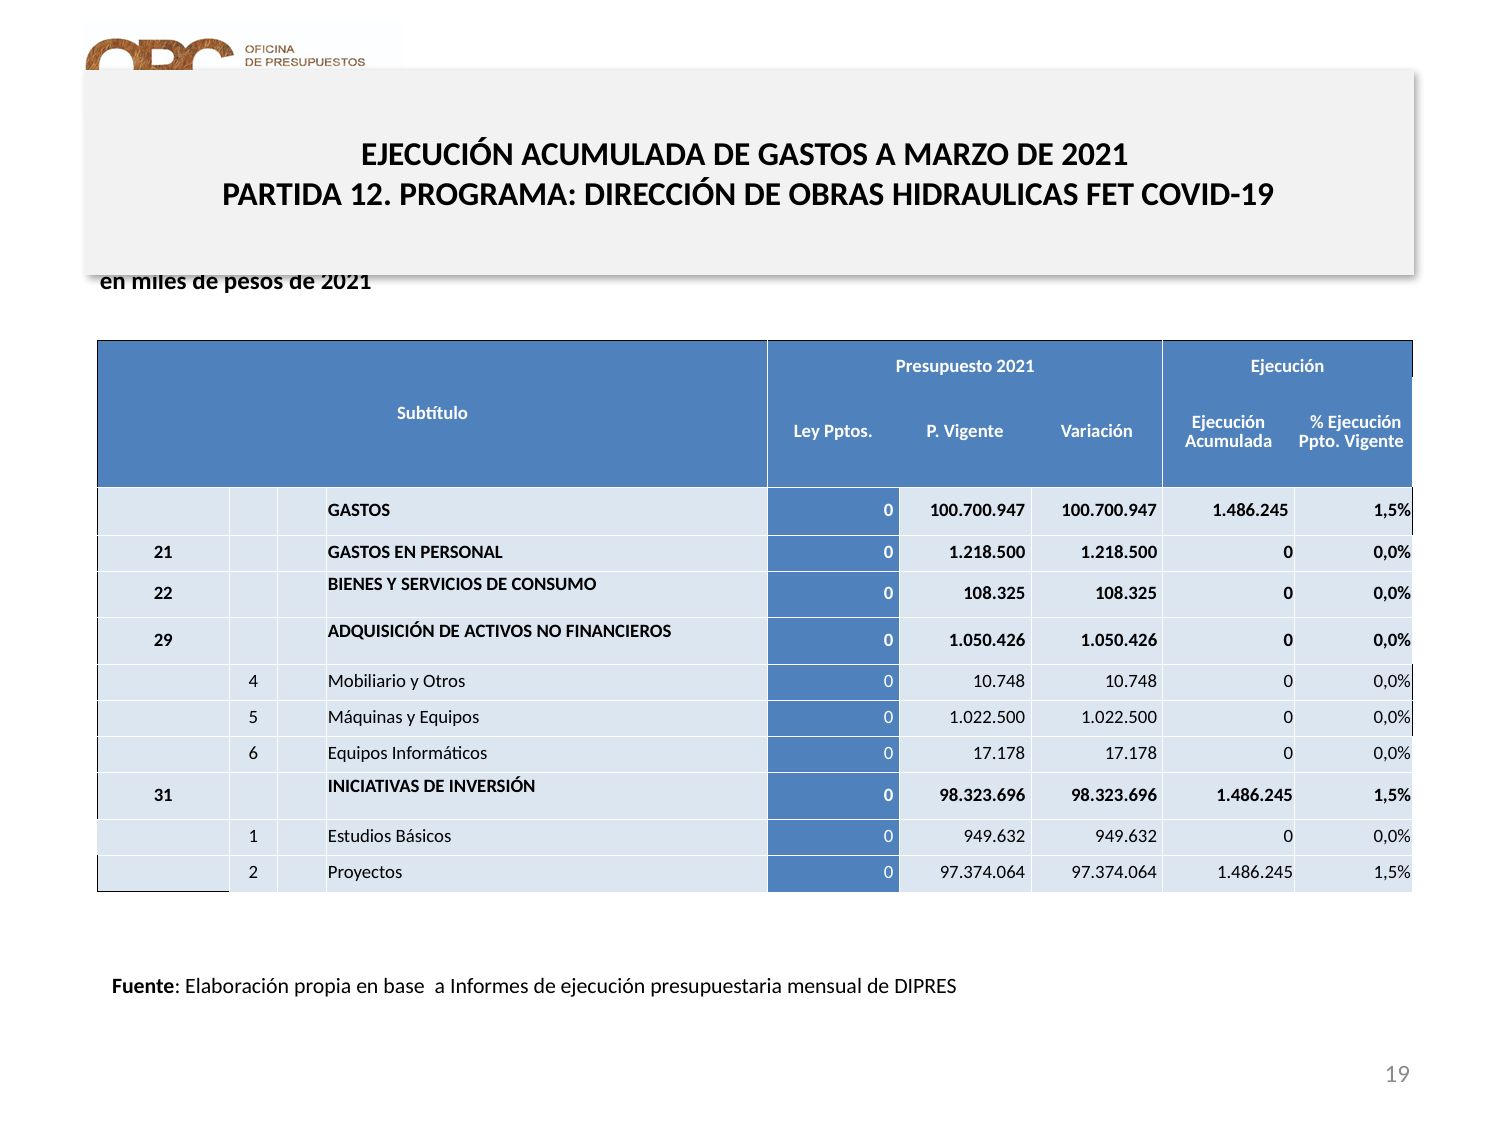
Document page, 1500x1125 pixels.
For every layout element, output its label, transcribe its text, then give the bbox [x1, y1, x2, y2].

table_cell 0 [1163, 820, 1294, 855]
table_cell 1.486.245 [1163, 488, 1294, 535]
table_cell 1,5% [1295, 773, 1412, 819]
picture [82, 22, 403, 118]
table_cell 0 [1163, 737, 1294, 772]
table_cell [278, 773, 326, 819]
table_cell 0 [768, 572, 899, 617]
table_cell [278, 618, 326, 664]
table_cell 0 [1163, 665, 1294, 700]
table_cell 0 [768, 701, 899, 736]
table_cell [230, 572, 277, 617]
table_cell 1,5% [1295, 488, 1412, 535]
table_cell [230, 773, 277, 819]
table_cell [278, 572, 326, 617]
table_cell 0 [768, 665, 899, 700]
table_cell [278, 856, 326, 892]
table_cell Variación [1031, 377, 1162, 487]
table_cell 1.022.500 [1032, 701, 1162, 736]
table_cell 2 [230, 856, 277, 892]
table_header Subtítulo [98, 341, 767, 487]
table_cell Proyectos [327, 856, 767, 892]
table_cell 0,0% [1295, 701, 1412, 736]
table_cell 1 [230, 820, 277, 855]
table_cell Ley Pptos. [768, 377, 899, 487]
table_cell 1.218.500 [1032, 536, 1162, 571]
table_cell Estudios Básicos [327, 820, 767, 855]
footer Fuente: Elaboración propia en base a Informes de ejecución presupuestaria mensual de DIPRES [97, 964, 1377, 1001]
table_cell [278, 488, 326, 535]
table_cell Ejecución Acumulada [1163, 377, 1294, 487]
table_cell 0 [768, 820, 899, 855]
table_cell 1.022.500 [900, 701, 1031, 736]
table_cell 5 [230, 701, 277, 736]
table_cell [98, 665, 229, 700]
table_cell 17.178 [1032, 737, 1162, 772]
table_cell [98, 856, 229, 891]
table_cell 0,0% [1295, 536, 1412, 571]
slide_number 19 [1074, 1042, 1425, 1103]
table_cell Mobiliario y Otros [327, 665, 767, 700]
title EJECUCIÓN ACUMULADA DE GASTOS A MARZO DE 2021 PARTIDA 12. PROGRAMA: DIRECCIÓN DE OBRAS HIDRAULICAS FET COVID-19 [85, 70, 1413, 275]
table_cell 10.748 [1032, 665, 1162, 700]
table_cell 6 [230, 737, 277, 772]
table_cell 0 [768, 773, 899, 819]
table_cell 100.700.947 [900, 488, 1031, 535]
table_cell 0 [1163, 572, 1294, 617]
table_cell [98, 488, 229, 535]
table_cell [278, 665, 326, 700]
table_cell [98, 737, 229, 772]
table_cell 31 [98, 773, 229, 819]
table_cell 949.632 [900, 820, 1031, 855]
table_cell 0,0% [1295, 737, 1412, 772]
table_cell [97, 820, 229, 855]
text_box en miles de pesos de 2021 [85, 279, 1376, 305]
table_cell 0 [768, 488, 899, 535]
table_cell 10.748 [900, 665, 1031, 700]
table_cell [230, 536, 277, 571]
table_cell [278, 536, 326, 571]
table_cell 949.632 [1032, 820, 1162, 855]
table_cell 21 [98, 536, 229, 571]
table_cell [278, 820, 326, 855]
table_cell 0,0% [1295, 820, 1412, 855]
table_cell GASTOS [327, 488, 767, 535]
table_cell 100.700.947 [1032, 488, 1162, 535]
table_cell 0 [768, 737, 899, 772]
table_cell Equipos Informáticos [327, 737, 767, 772]
table_cell 1.486.245 [1163, 856, 1294, 892]
table_cell [230, 488, 277, 535]
table_cell P. Vigente [899, 377, 1031, 487]
table_cell 4 [230, 665, 277, 700]
table_cell 1.050.426 [1032, 618, 1162, 664]
table_header Ejecución [1163, 341, 1412, 377]
table_cell 0 [768, 536, 899, 571]
table_cell GASTOS EN PERSONAL [327, 536, 767, 571]
table_cell 97.374.064 [1032, 856, 1162, 892]
table_cell 0 [1163, 536, 1294, 571]
table_cell 0 [1163, 618, 1294, 664]
table_cell 17.178 [900, 737, 1031, 772]
table_cell 97.374.064 [900, 856, 1031, 892]
table_cell 0,0% [1295, 665, 1412, 700]
table_cell 108.325 [1032, 572, 1162, 617]
table_cell INICIATIVAS DE INVERSIÓN [327, 773, 767, 819]
table_cell [278, 701, 326, 736]
table_cell 29 [98, 618, 229, 664]
table_cell 0,0% [1295, 618, 1412, 664]
table_cell 1,5% [1295, 856, 1412, 892]
table_cell [98, 701, 229, 736]
table_header Presupuesto 2021 [768, 341, 1162, 377]
table_cell BIENES Y SERVICIOS DE CONSUMO [327, 572, 767, 617]
table_cell 0 [1163, 701, 1294, 736]
table_cell 0,0% [1295, 572, 1412, 617]
table_cell ADQUISICIÓN DE ACTIVOS NO FINANCIEROS [327, 618, 767, 664]
table_cell Máquinas y Equipos [327, 701, 767, 736]
table_cell 1.486.245 [1163, 773, 1294, 819]
table_cell 0 [768, 618, 899, 664]
table_cell 22 [98, 572, 229, 617]
table_cell 108.325 [900, 572, 1031, 617]
table_cell [278, 737, 326, 772]
table_cell [230, 618, 277, 664]
table_cell 98.323.696 [1032, 773, 1162, 819]
table_cell 1.050.426 [900, 618, 1031, 664]
table_cell 1.218.500 [900, 536, 1031, 571]
table_cell % Ejecución Ppto. Vigente [1294, 377, 1412, 487]
table_cell 0 [768, 856, 899, 892]
table_cell 98.323.696 [900, 773, 1031, 819]
